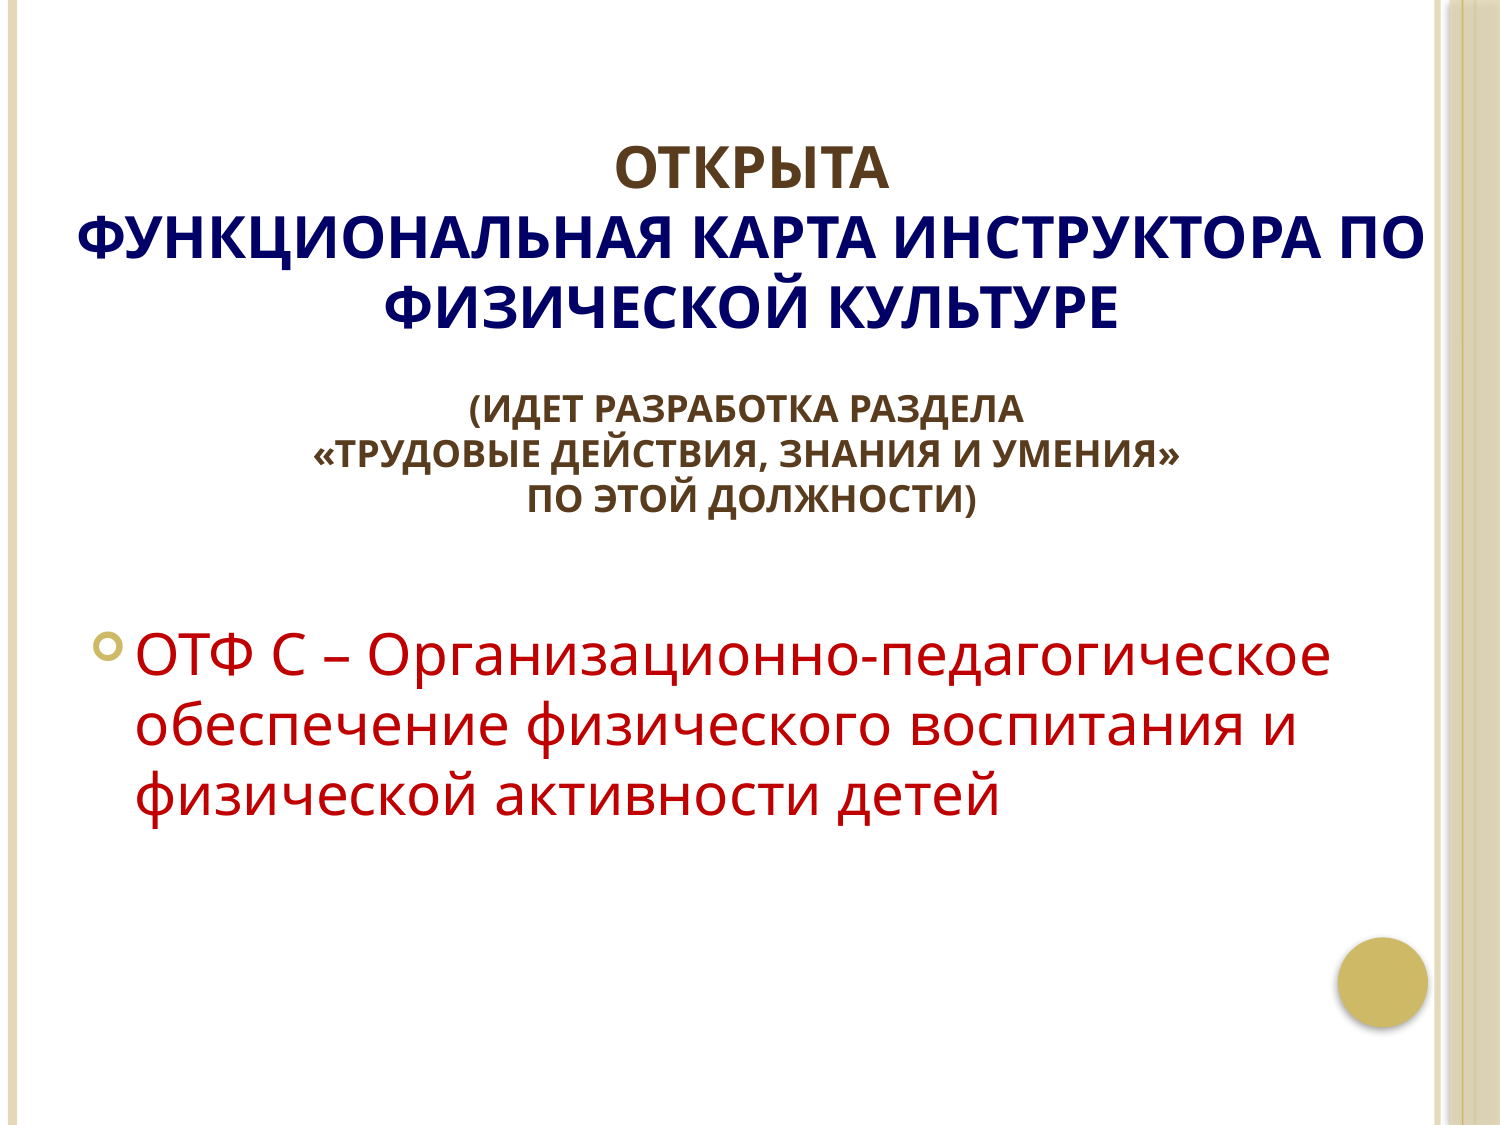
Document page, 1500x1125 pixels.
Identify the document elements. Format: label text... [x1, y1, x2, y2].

text_box ОТКРЫТА Функциональная карта ИНСТРУКТОРА ПО ФИЗИЧЕСКОЙ КУЛЬТУРЕ (ИДЕТ РАЗРАБОТКА РАЗДЕЛА «ТРУДОВЫЕ ДЕЙСТВИЯ, ЗНАНИЯ И УМЕНИЯ» ПО ЭТОЙ ДОЛЖНОСТИ) [54, 19, 1449, 528]
list ОТФ С – Организационно-педагогическое обеспечение физического воспитания и физической активности детей [75, 609, 1388, 988]
